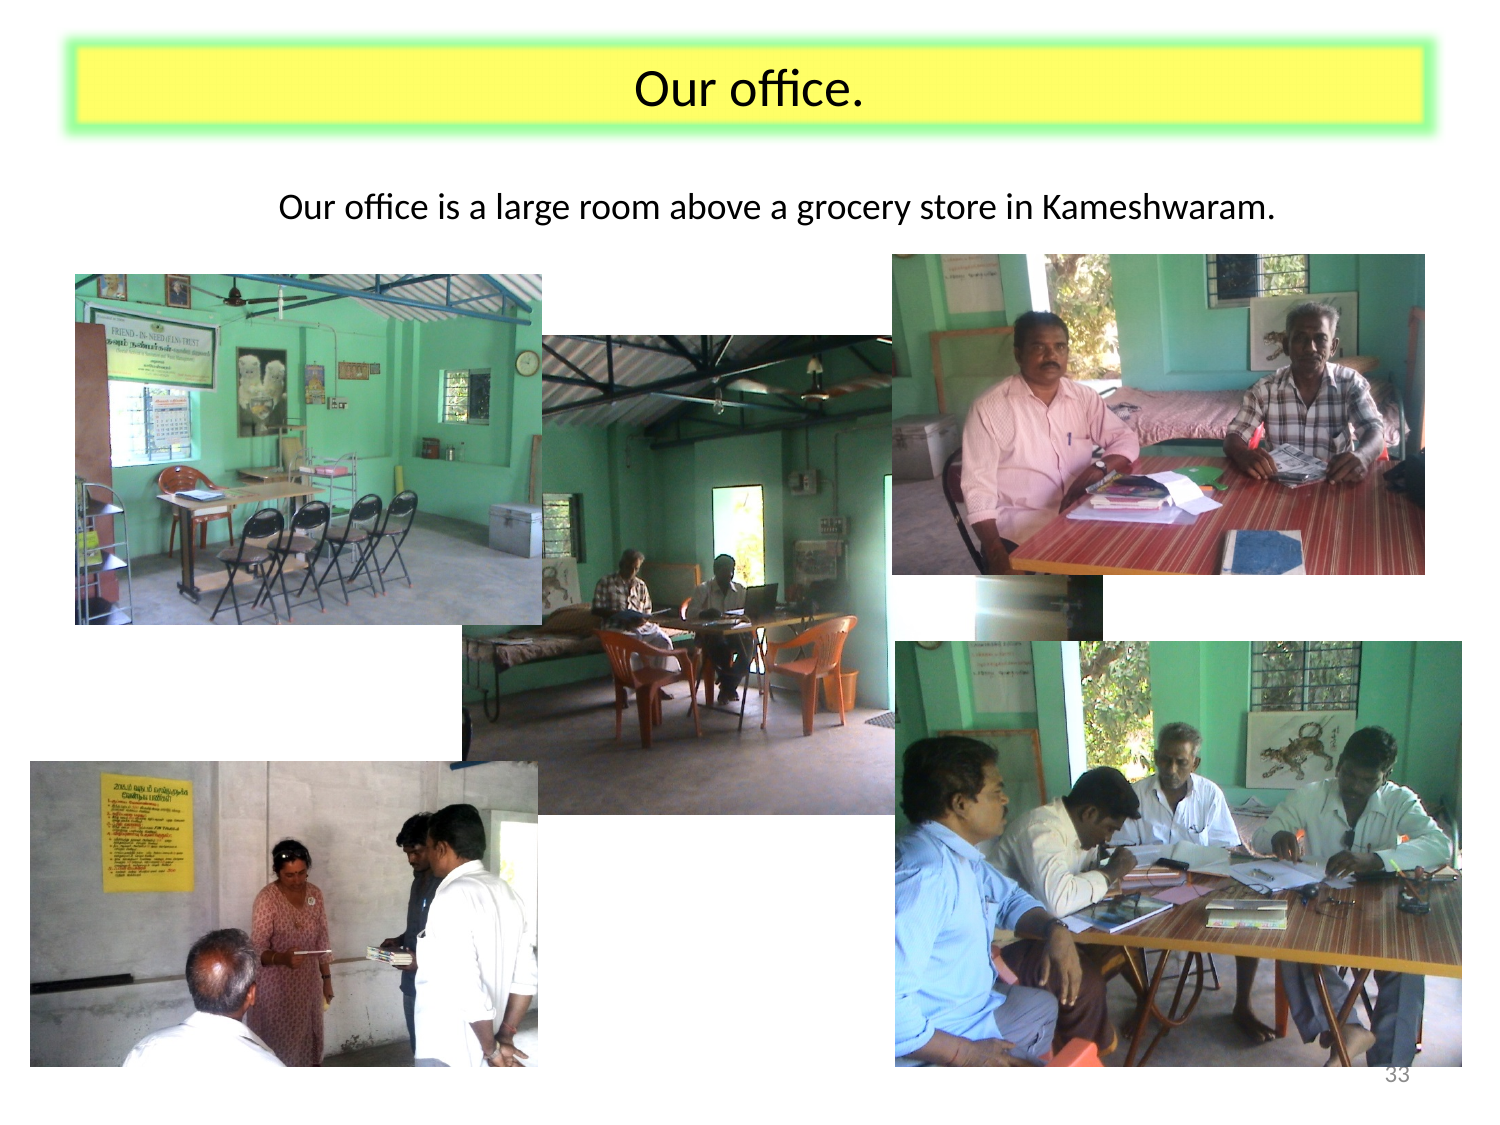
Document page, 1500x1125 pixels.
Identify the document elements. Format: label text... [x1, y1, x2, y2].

picture [29, 254, 1463, 1068]
slide_number 33 [1074, 1076, 1425, 1103]
text_box Our office is a large room above a grocery store in Kameshwaram. [263, 174, 1301, 235]
text_box Our office. [82, 53, 1420, 120]
